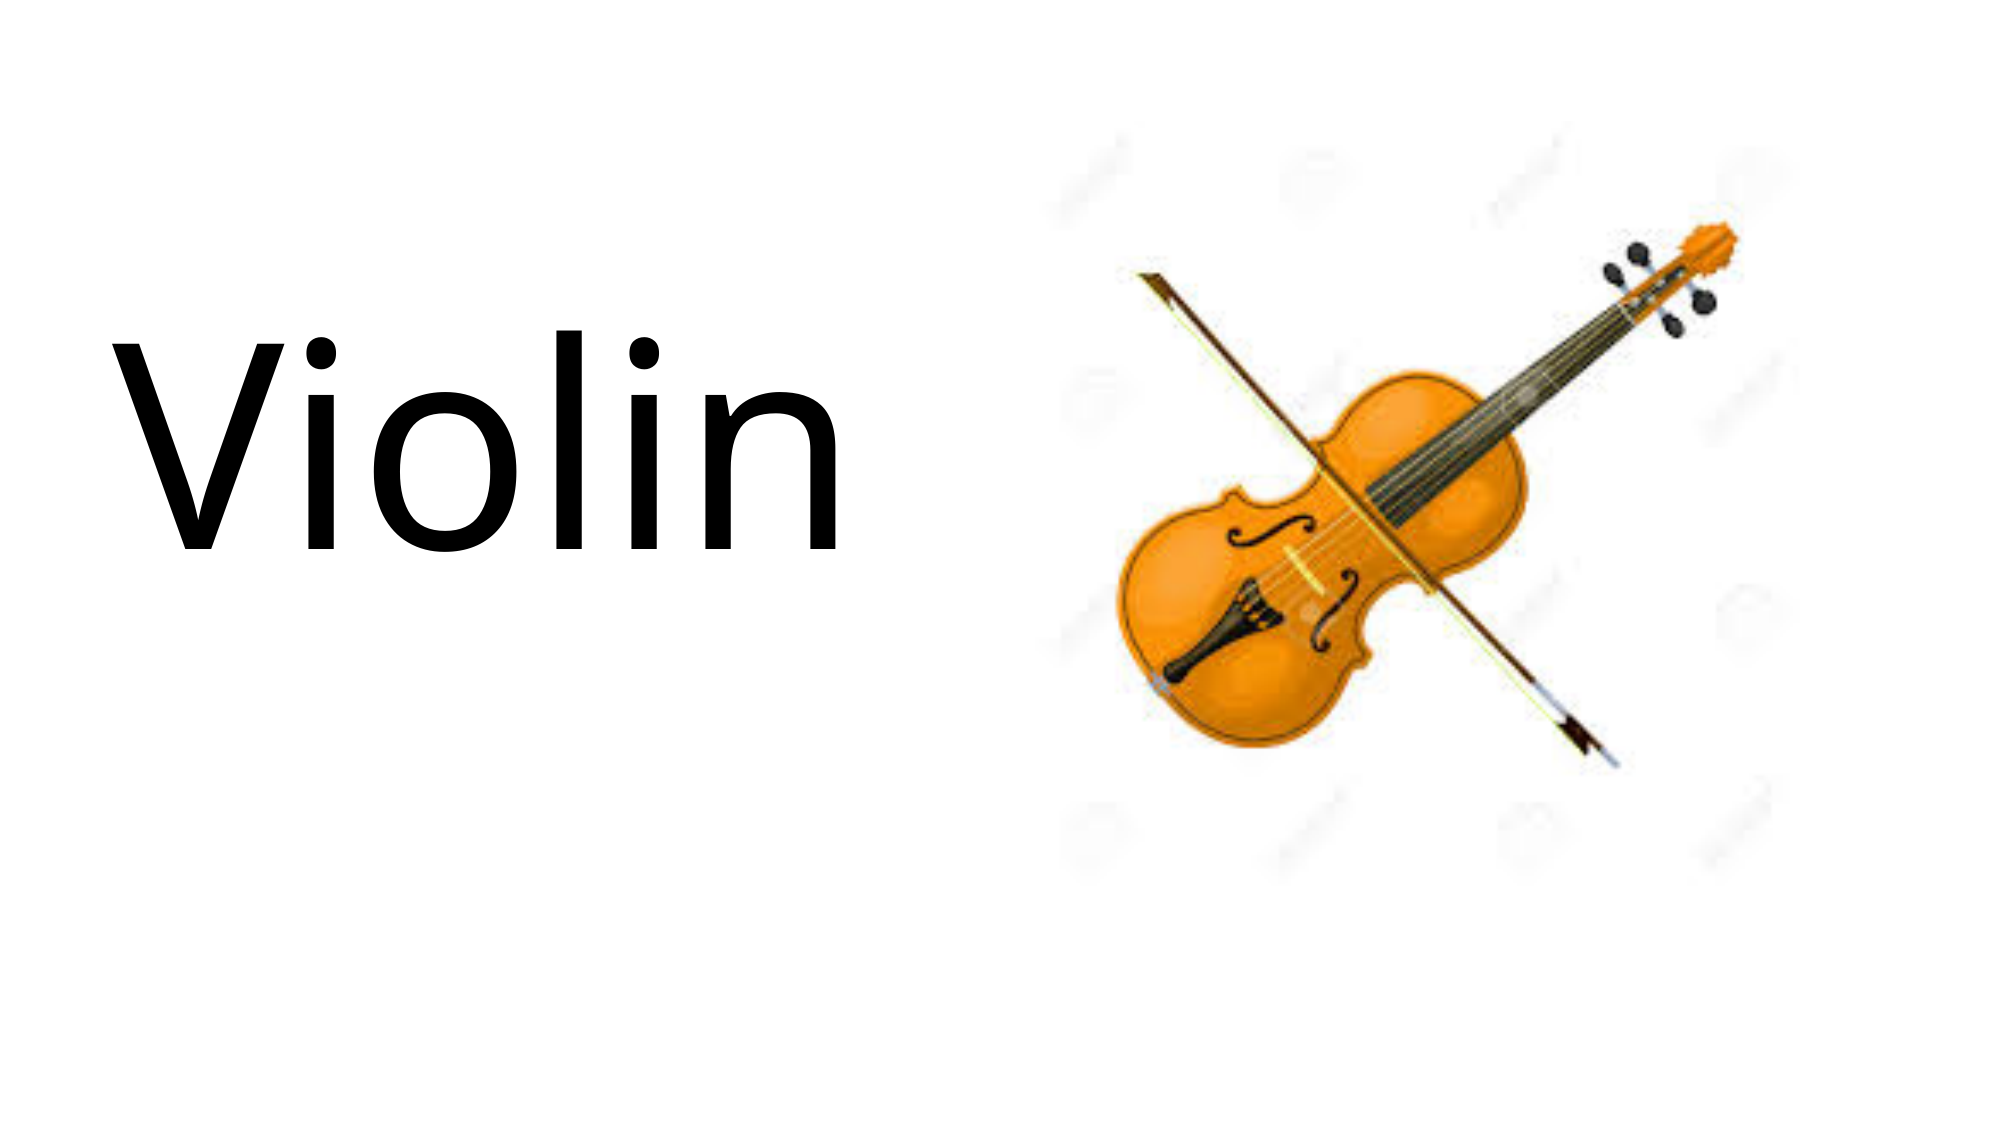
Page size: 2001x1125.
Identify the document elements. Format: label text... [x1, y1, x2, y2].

list Violin [97, 293, 917, 1012]
picture [1035, 121, 1803, 889]
